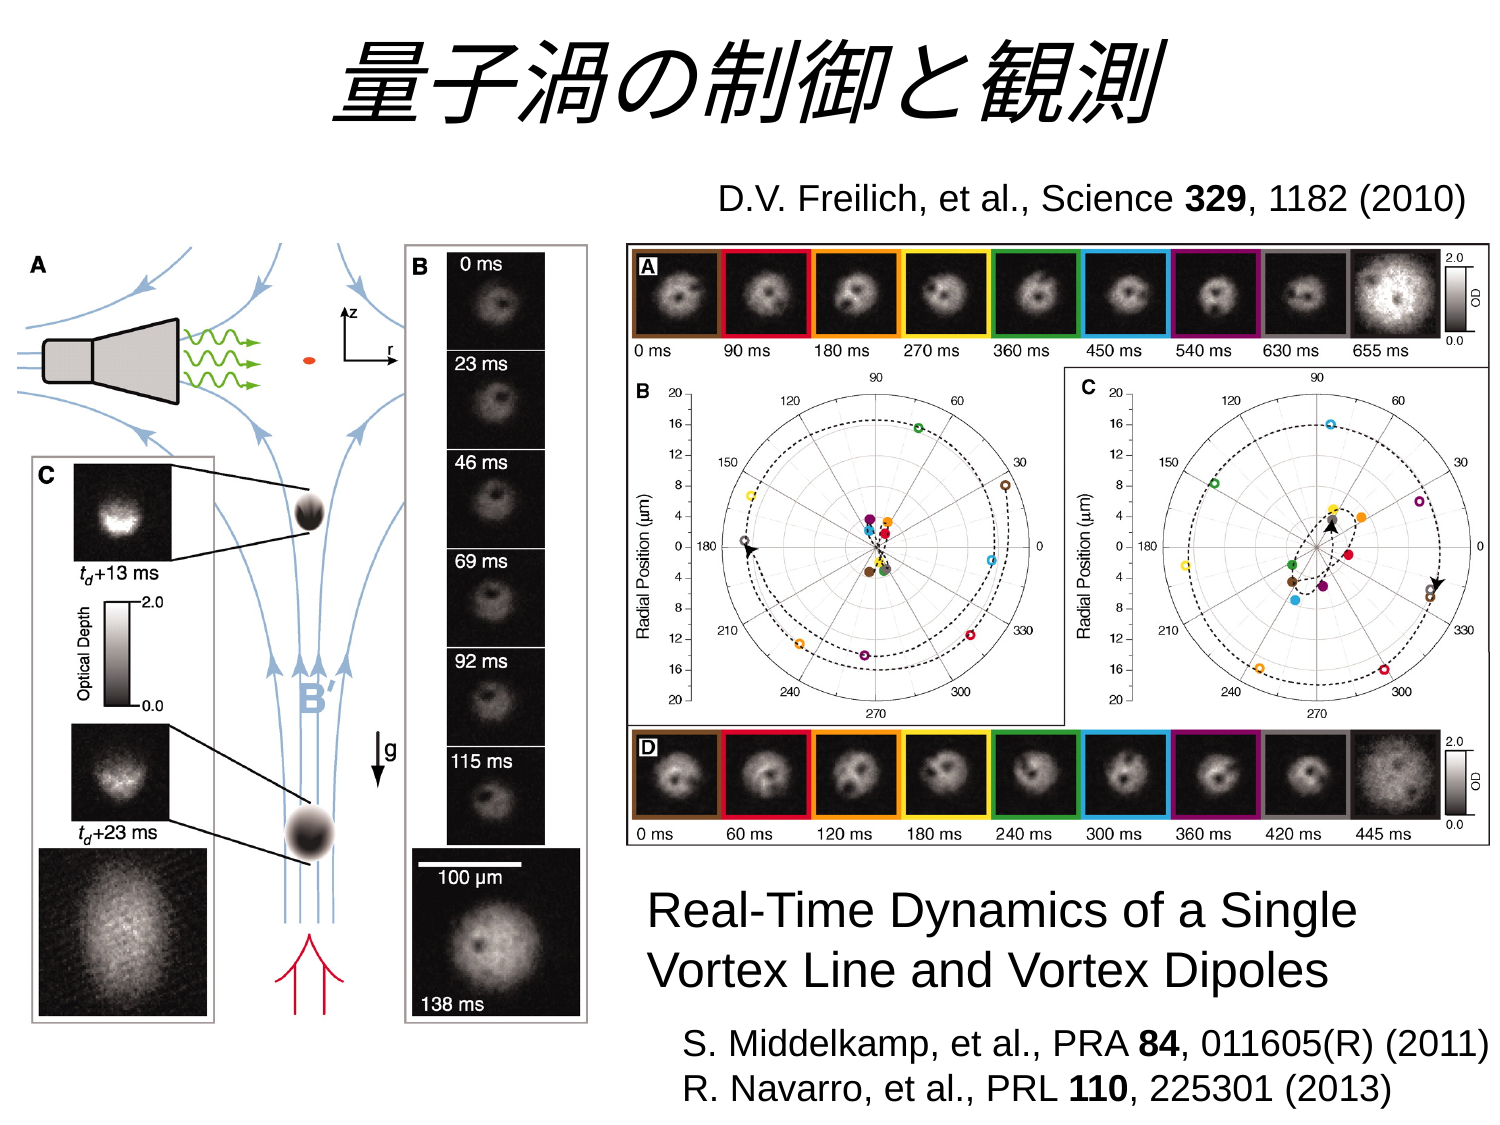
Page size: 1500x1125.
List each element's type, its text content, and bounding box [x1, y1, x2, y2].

text_box S. Middelkamp, et al., PRA 84, 011605(R) (2011) R. Navarro, et al., PRL 110, 225301 (2013) [667, 1011, 1500, 1117]
picture [626, 243, 1490, 847]
text_box D.V. Freilich, et al., Science 329, 1182 (2010) [702, 166, 1495, 226]
picture [17, 243, 588, 1024]
text_box Real-Time Dynamics of a Single Vortex Line and Vortex Dipoles [631, 869, 1495, 1005]
title 量子渦の制御と観測 [26, 0, 1459, 176]
